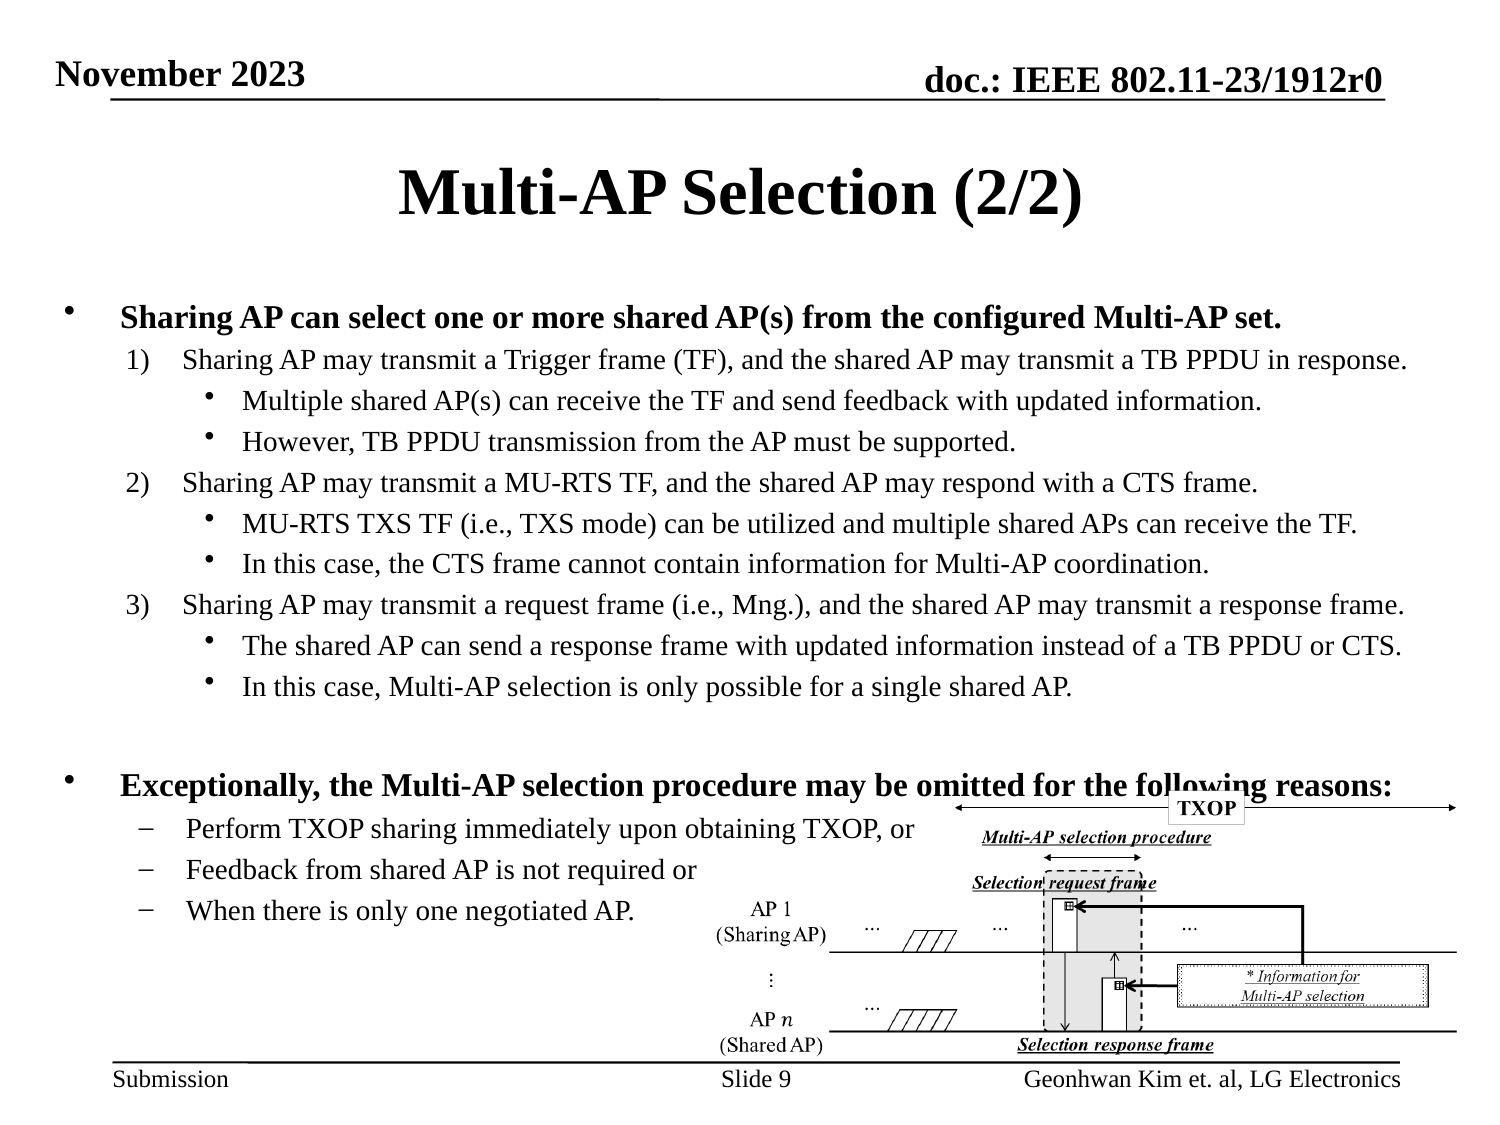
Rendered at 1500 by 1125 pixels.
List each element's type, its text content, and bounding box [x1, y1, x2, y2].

slide_number Slide 9 [712, 1078, 800, 1093]
picture [701, 787, 1463, 1070]
title Multi-AP Selection (2/2) [48, 112, 1452, 263]
footer Geonhwan Kim et. al, LG Electronics [1018, 1078, 1402, 1093]
list Sharing AP can select one or more shared AP(s) from the configured Multi-AP set. Sharing AP may transmit a Trigger frame (TF), and the shared AP may transmit a TB PPDU in response. Multiple shared AP(s) can receive the TF and send feedback with updated information. However, TB PPDU transmission from the AP must be supported. Sharing AP may transmit a MU-RTS TF, and the shared AP may respond with a CTS frame. MU-RTS TXS TF (i.e., TXS mode) can be utilized and multiple shared APs can receive the TF. In this case, the CTS frame cannot contain information for Multi-AP coordination. Sharing AP may transmit a request frame (i.e., Mng.), and the shared AP may transmit a response frame. The shared AP can send a response frame with updated information instead of a TB PPDU or CTS. In this case, Multi-AP selection is only possible for a single shared AP. Exceptionally, the Multi-AP selection procedure may be omitted for the following reasons: Perform TXOP sharing immediately upon obtaining TXOP, or Feedback from shared AP is not required or When there is only one negotiated AP. [48, 287, 1452, 1000]
